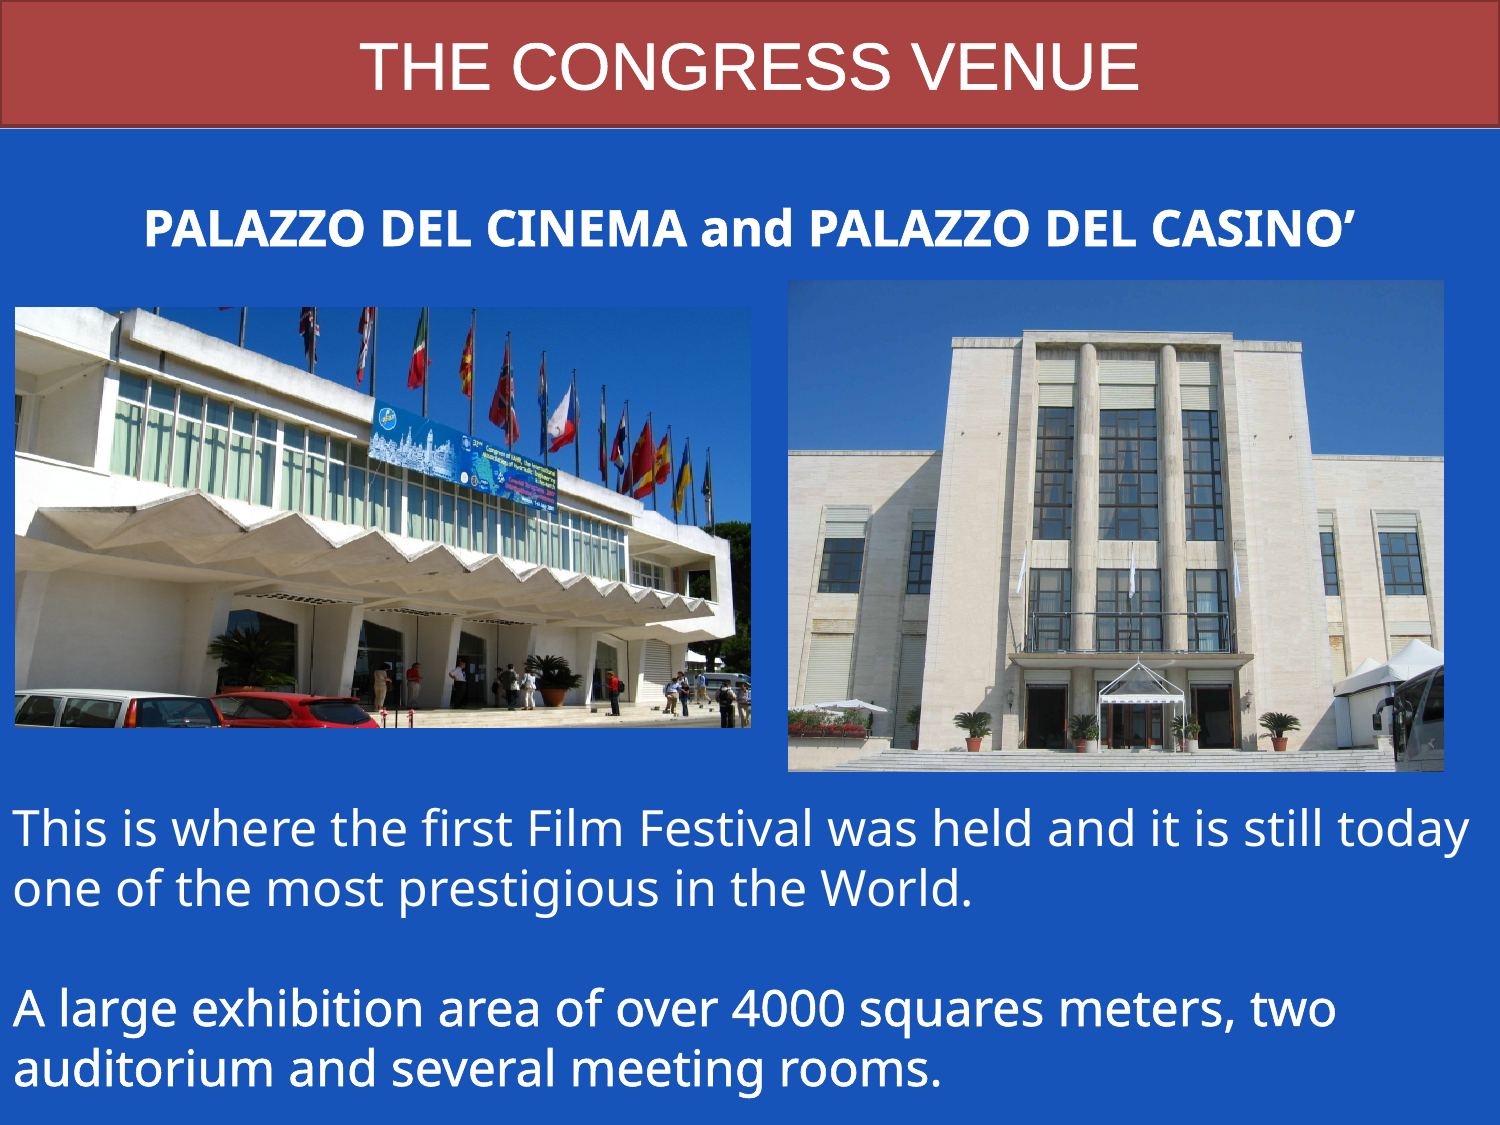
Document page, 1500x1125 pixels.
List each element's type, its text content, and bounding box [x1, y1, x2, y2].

title THE CONGRESS VENUE [0, 0, 1500, 128]
picture [15, 306, 752, 729]
picture [788, 280, 1444, 772]
text_box PALAZZO DEL CINEMA and PALAZZO DEL CASINO’ This is where the first Film Festival was held and it is still today one of the most prestigious in the World. A large exhibition area of over 4000 squares meters, two auditorium and several meeting rooms. [0, 128, 1500, 1125]
